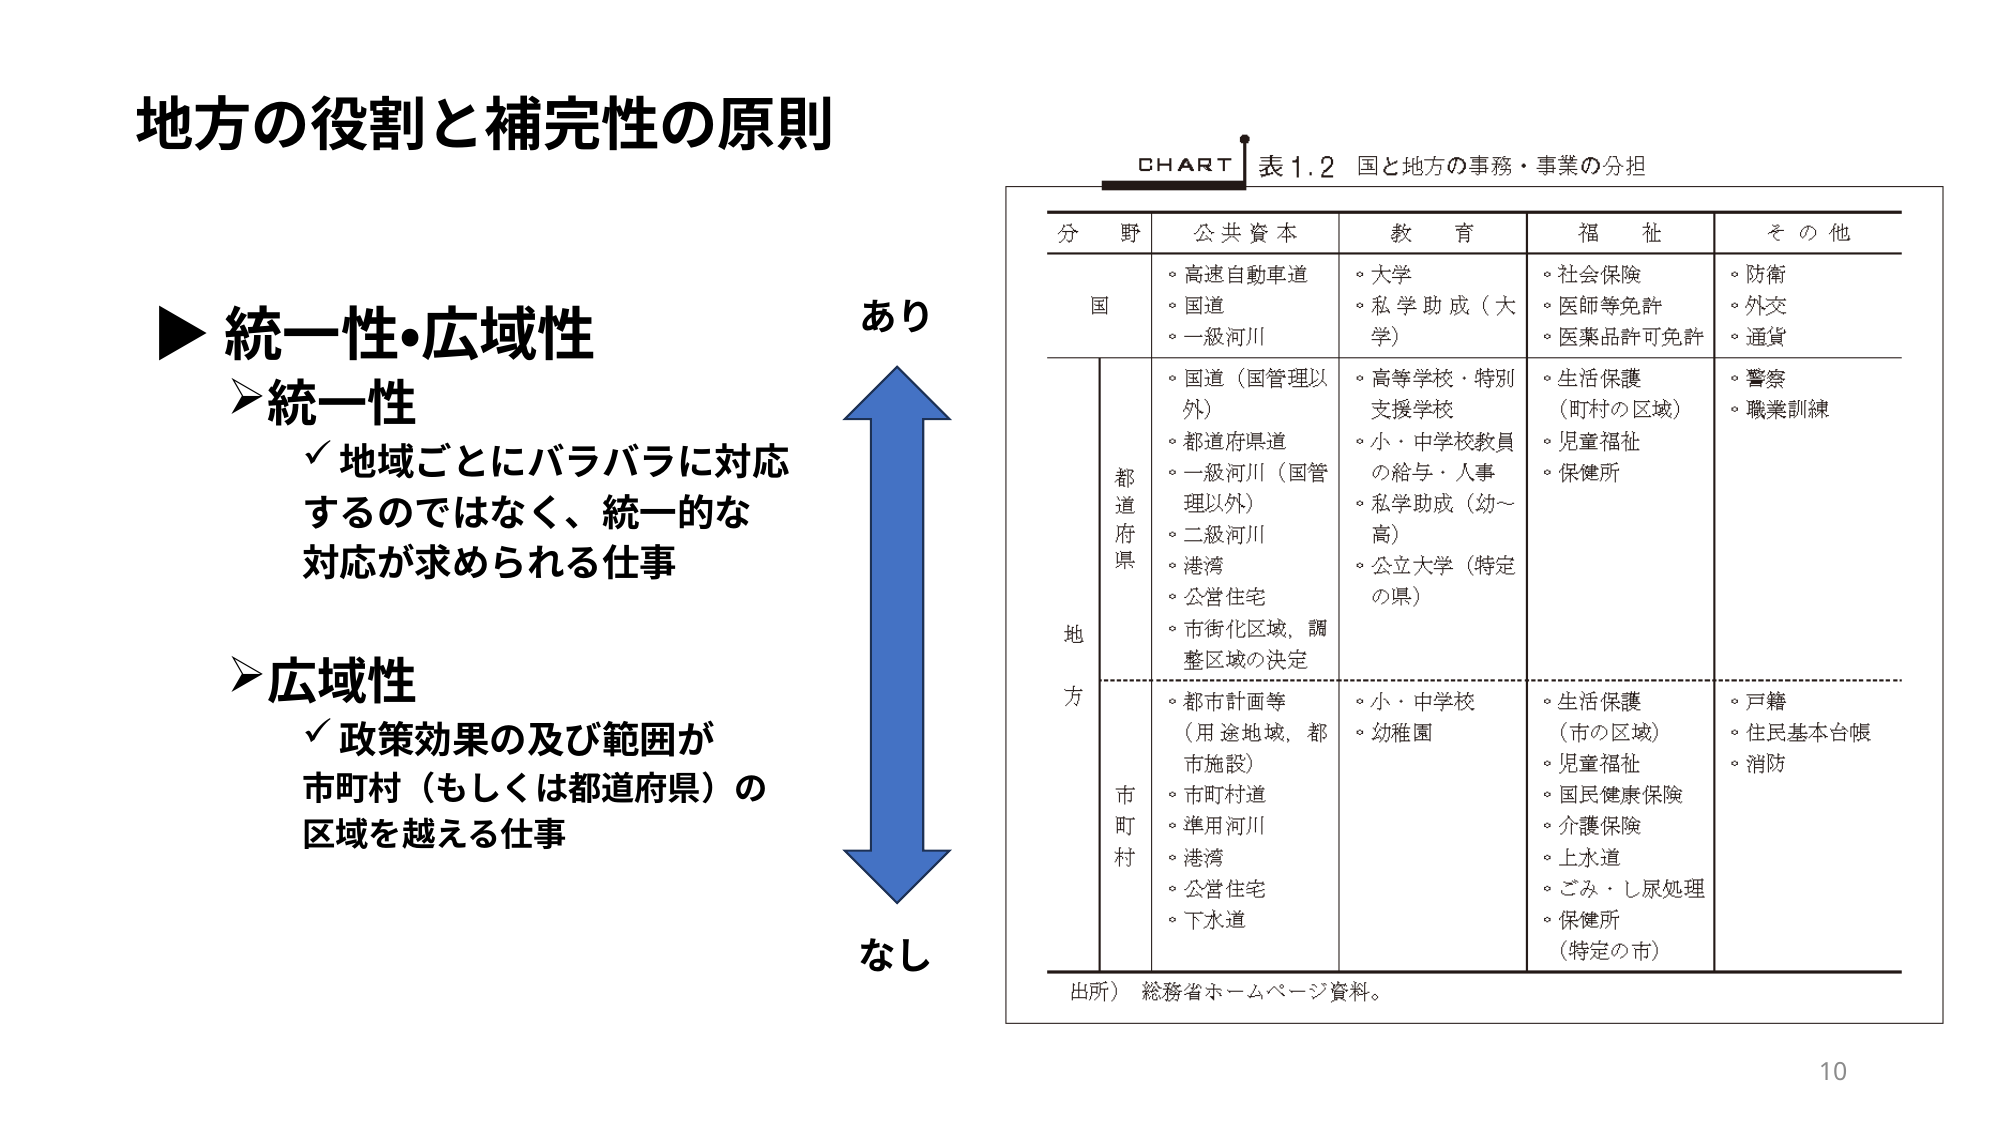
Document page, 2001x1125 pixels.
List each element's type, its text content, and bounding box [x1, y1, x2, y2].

list ▶統一性・広域性 統一性 地域ごとにバラバラに対応 するのではなく、統一的な 対応が求められる仕事 広域性 政策効果の及び範囲が 市町村（もしくは都道府県）の 区域を越える仕事 [137, 207, 962, 1014]
text_box [842, 365, 952, 905]
slide_number 9 [1412, 1056, 1863, 1103]
picture [962, 127, 1997, 1056]
text_box あり [844, 285, 962, 346]
text_box 地方の役割と補完性の原則 [120, 79, 1000, 165]
text_box なし [843, 924, 962, 985]
